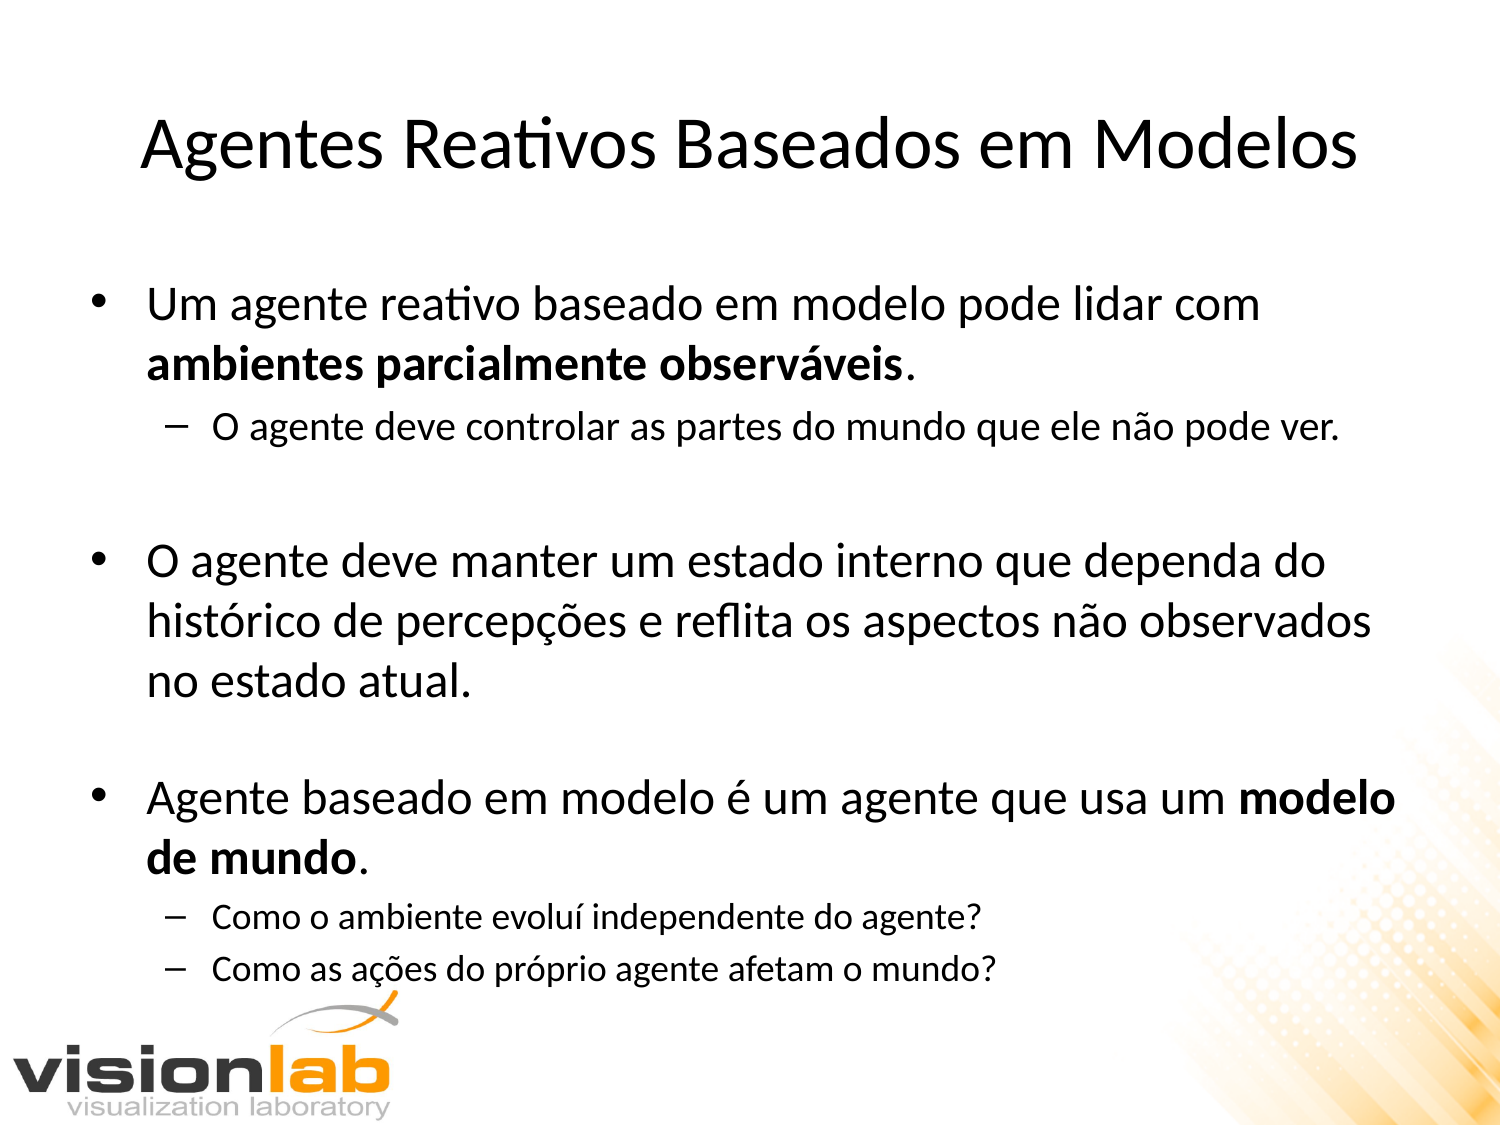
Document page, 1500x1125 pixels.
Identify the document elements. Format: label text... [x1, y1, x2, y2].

picture [1112, 633, 1500, 1125]
list Um agente reativo baseado em modelo pode lidar com ambientes parcialmente observáveis. O agente deve controlar as partes do mundo que ele não pode ver. O agente deve manter um estado interno que dependa do histórico de percepções e reflita os aspectos não observados no estado atual. Agente baseado em modelo é um agente que usa um modelo de mundo. Como o ambiente evoluí independente do agente? Como as ações do próprio agente afetam o mundo? [75, 262, 1425, 1005]
title Agentes Reativos Baseados em Modelos [75, 45, 1425, 233]
picture [5, 984, 408, 1124]
